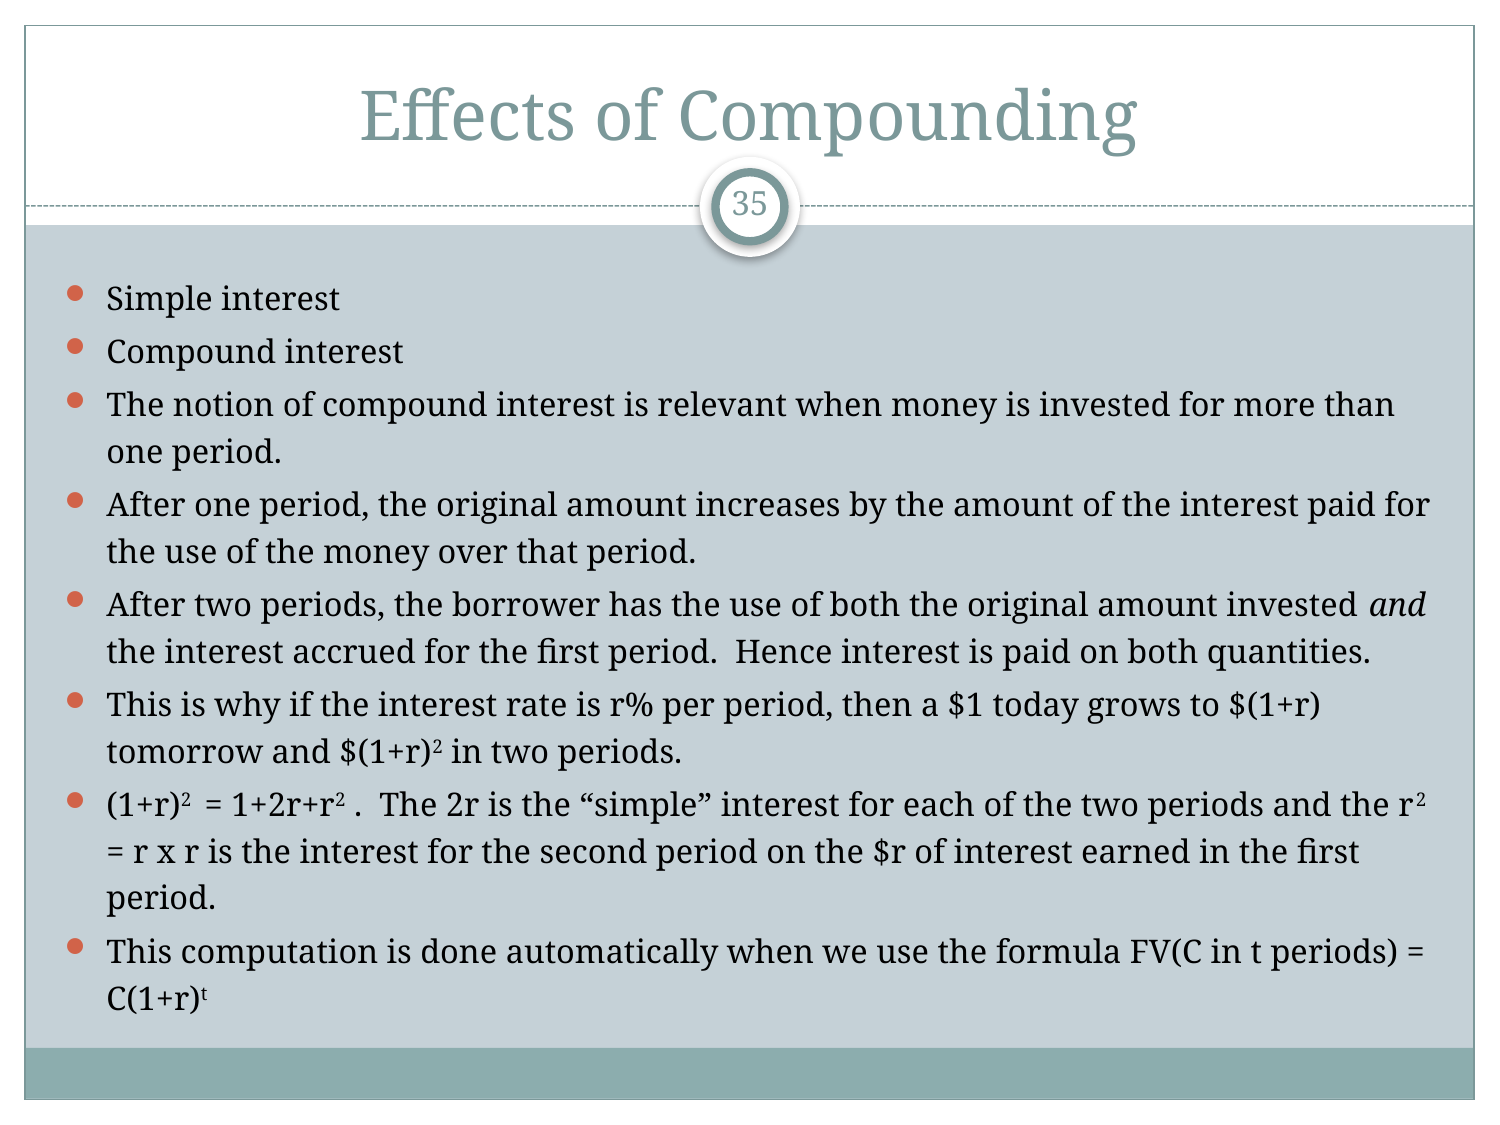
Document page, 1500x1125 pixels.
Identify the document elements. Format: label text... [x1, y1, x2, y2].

slide_number 35 [712, 168, 788, 241]
list Simple interest Compound interest The notion of compound interest is relevant when money is invested for more than one period. After one period, the original amount increases by the amount of the interest paid for the use of the money over that period. After two periods, the borrower has the use of both the original amount invested and the interest accrued for the first period. Hence interest is paid on both quantities. This is why if the interest rate is r% per period, then a $1 today grows to $(1+r) tomorrow and $(1+r)2 in two periods. (1+r)2 = 1+2r+r2 . The 2r is the “simple” interest for each of the two periods and the r2 = r x r is the interest for the second period on the $r of interest earned in the first period. This computation is done automatically when we use the formula FV(C in t periods) = C(1+r)t [50, 262, 1450, 1025]
title Effects of Compounding [49, 37, 1450, 162]
